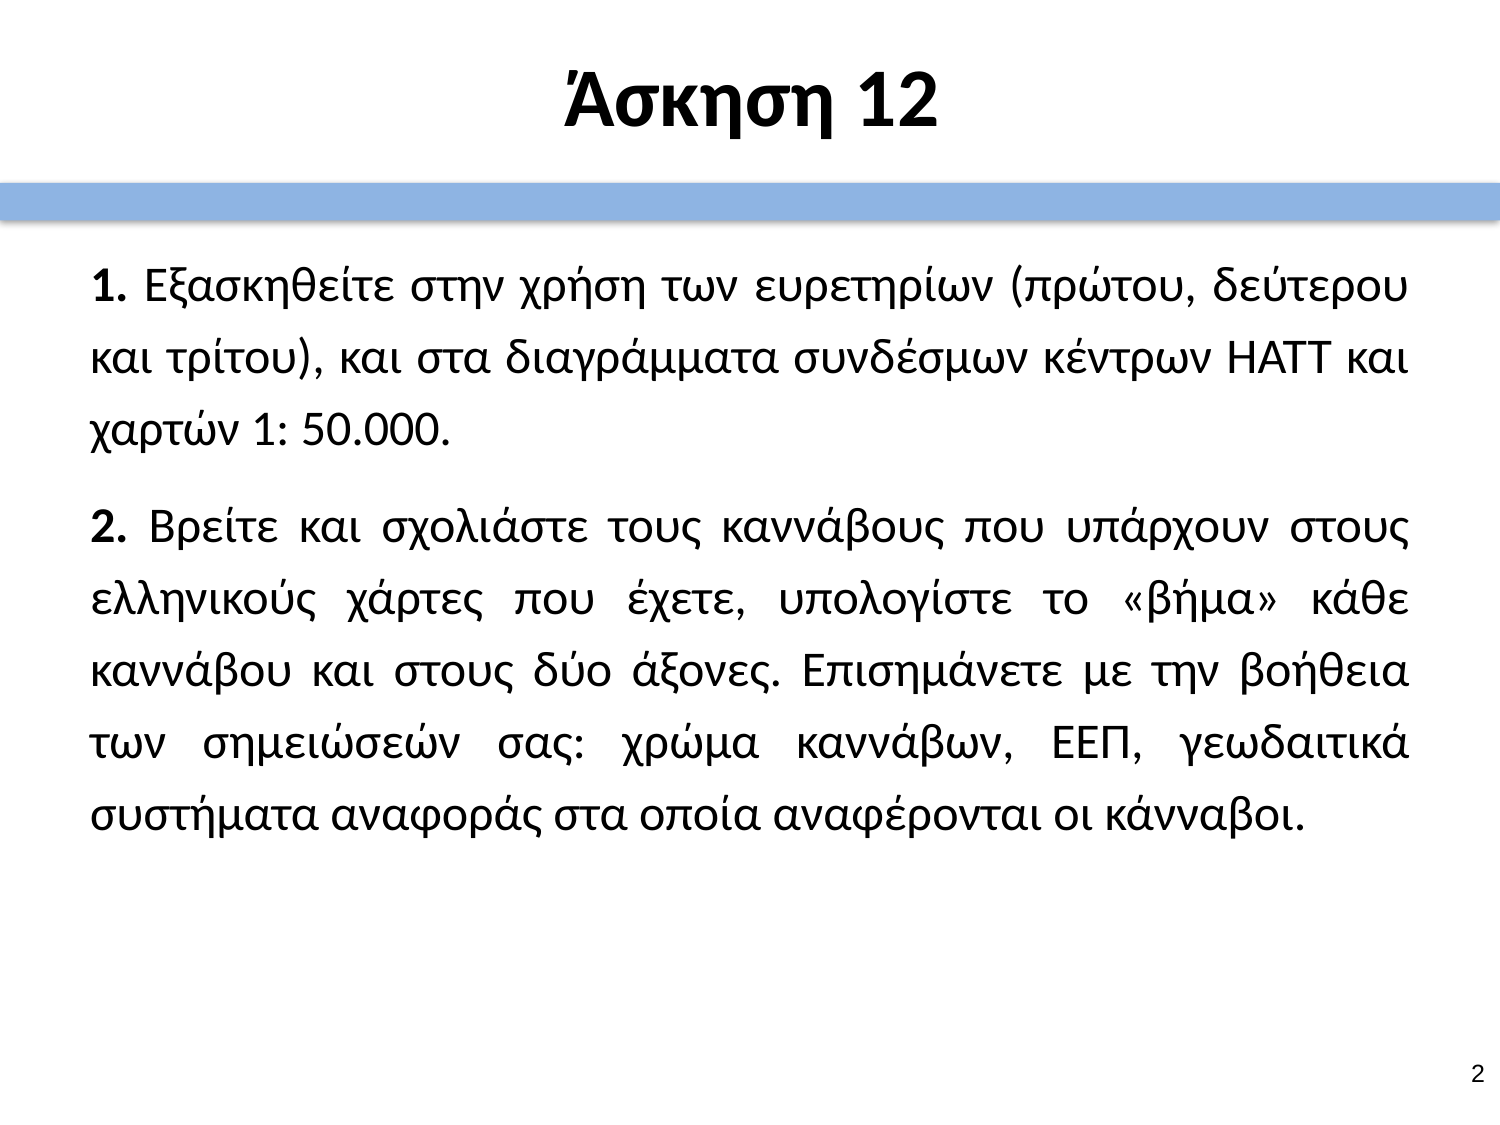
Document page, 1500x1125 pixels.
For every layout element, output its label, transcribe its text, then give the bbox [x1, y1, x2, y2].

list 1. Εξασκηθείτε στην χρήση των ευρετηρίων (πρώτου, δεύτερου και τρίτου), και στα διαγράμματα συνδέσμων κέντρων ΗΑΤΤ και χαρτών 1: 50.000. 2. Βρείτε και σχολιάστε τους καννάβους που υπάρχουν στους ελληνικούς χάρτες που έχετε, υπολογίστε το «βήμα» κάθε καννάβου και στους δύο άξονες. Επισημάνετε με την βοήθεια των σημειώσεών σας: χρώμα καννάβων, ΕΕΠ, γεωδαιτικά συστήματα αναφοράς στα οποία αναφέρονται οι κάνναβοι. [75, 231, 1425, 1024]
title Άσκηση 12 [76, 19, 1427, 169]
slide_number 1 [1309, 1042, 1500, 1103]
